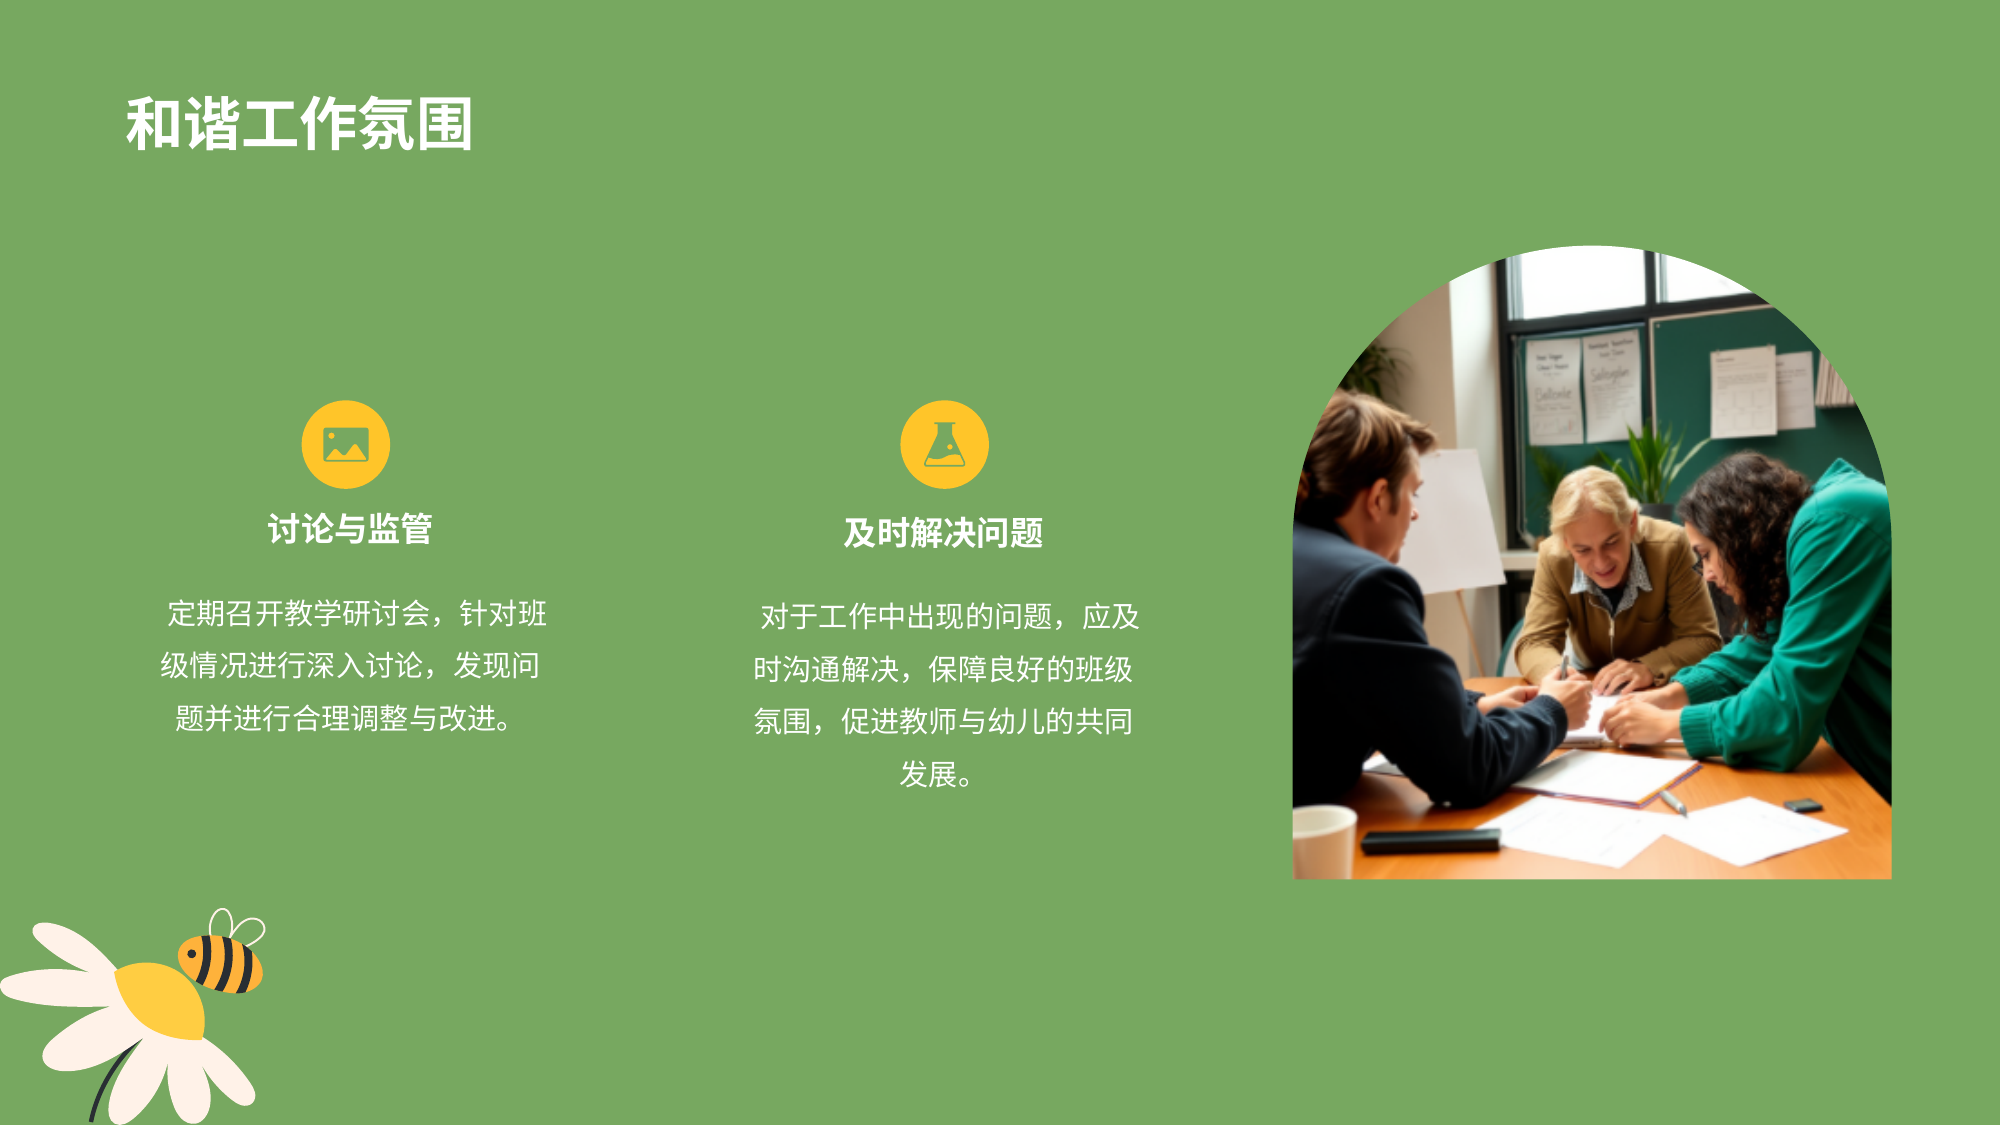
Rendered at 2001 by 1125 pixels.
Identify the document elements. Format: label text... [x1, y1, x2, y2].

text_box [900, 400, 990, 490]
text_box 定期召开教学研讨会，针对班级情况进行深入讨论，发现问题并进行合理调整与改进。 [135, 570, 566, 743]
picture [1292, 245, 1892, 880]
text_box 讨论与监管 [135, 500, 566, 556]
text_box 及时解决问题 [729, 504, 1158, 560]
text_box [301, 400, 391, 490]
text_box [108, 349, 589, 873]
text_box [707, 355, 1188, 879]
title 和谐工作氛围 [109, 0, 1890, 166]
text_box 对于工作中出现的问题，应及时沟通解决，保障良好的班级氛围，促进教师与幼儿的共同发展。 [729, 573, 1158, 799]
